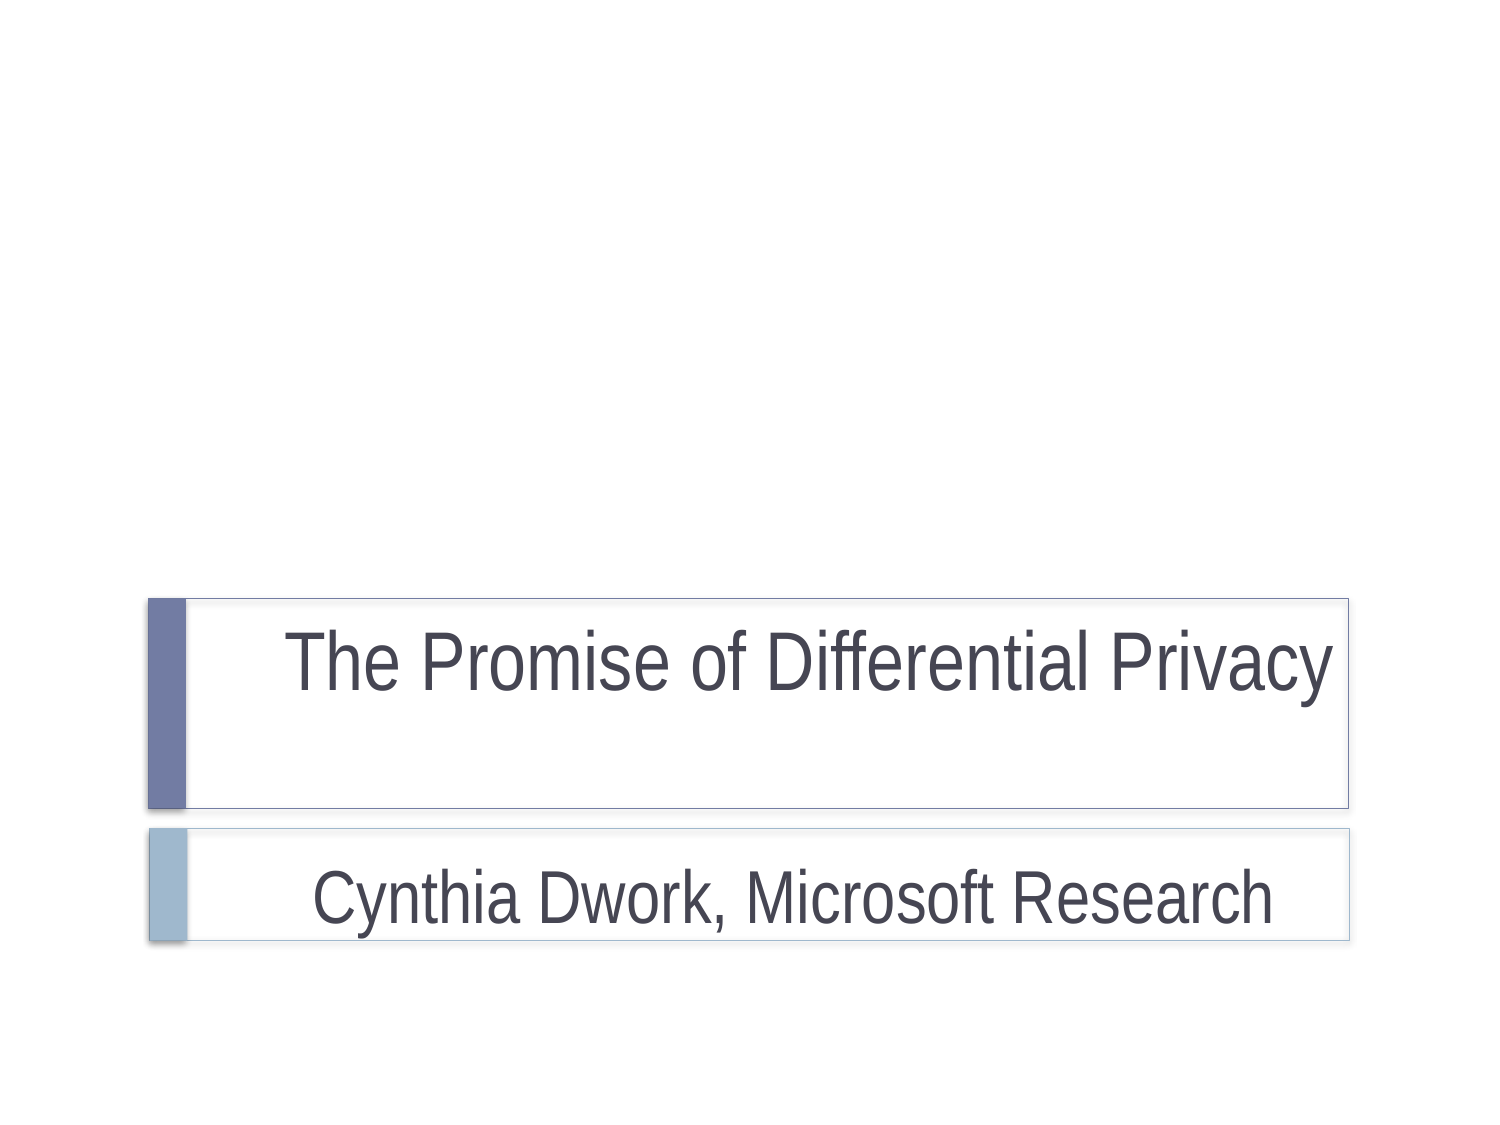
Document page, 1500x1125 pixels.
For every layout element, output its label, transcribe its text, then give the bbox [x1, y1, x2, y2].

subtitle Cynthia Dwork, Microsoft Research [200, 840, 1325, 929]
title The Promise of Differential Privacy [174, 600, 1350, 825]
